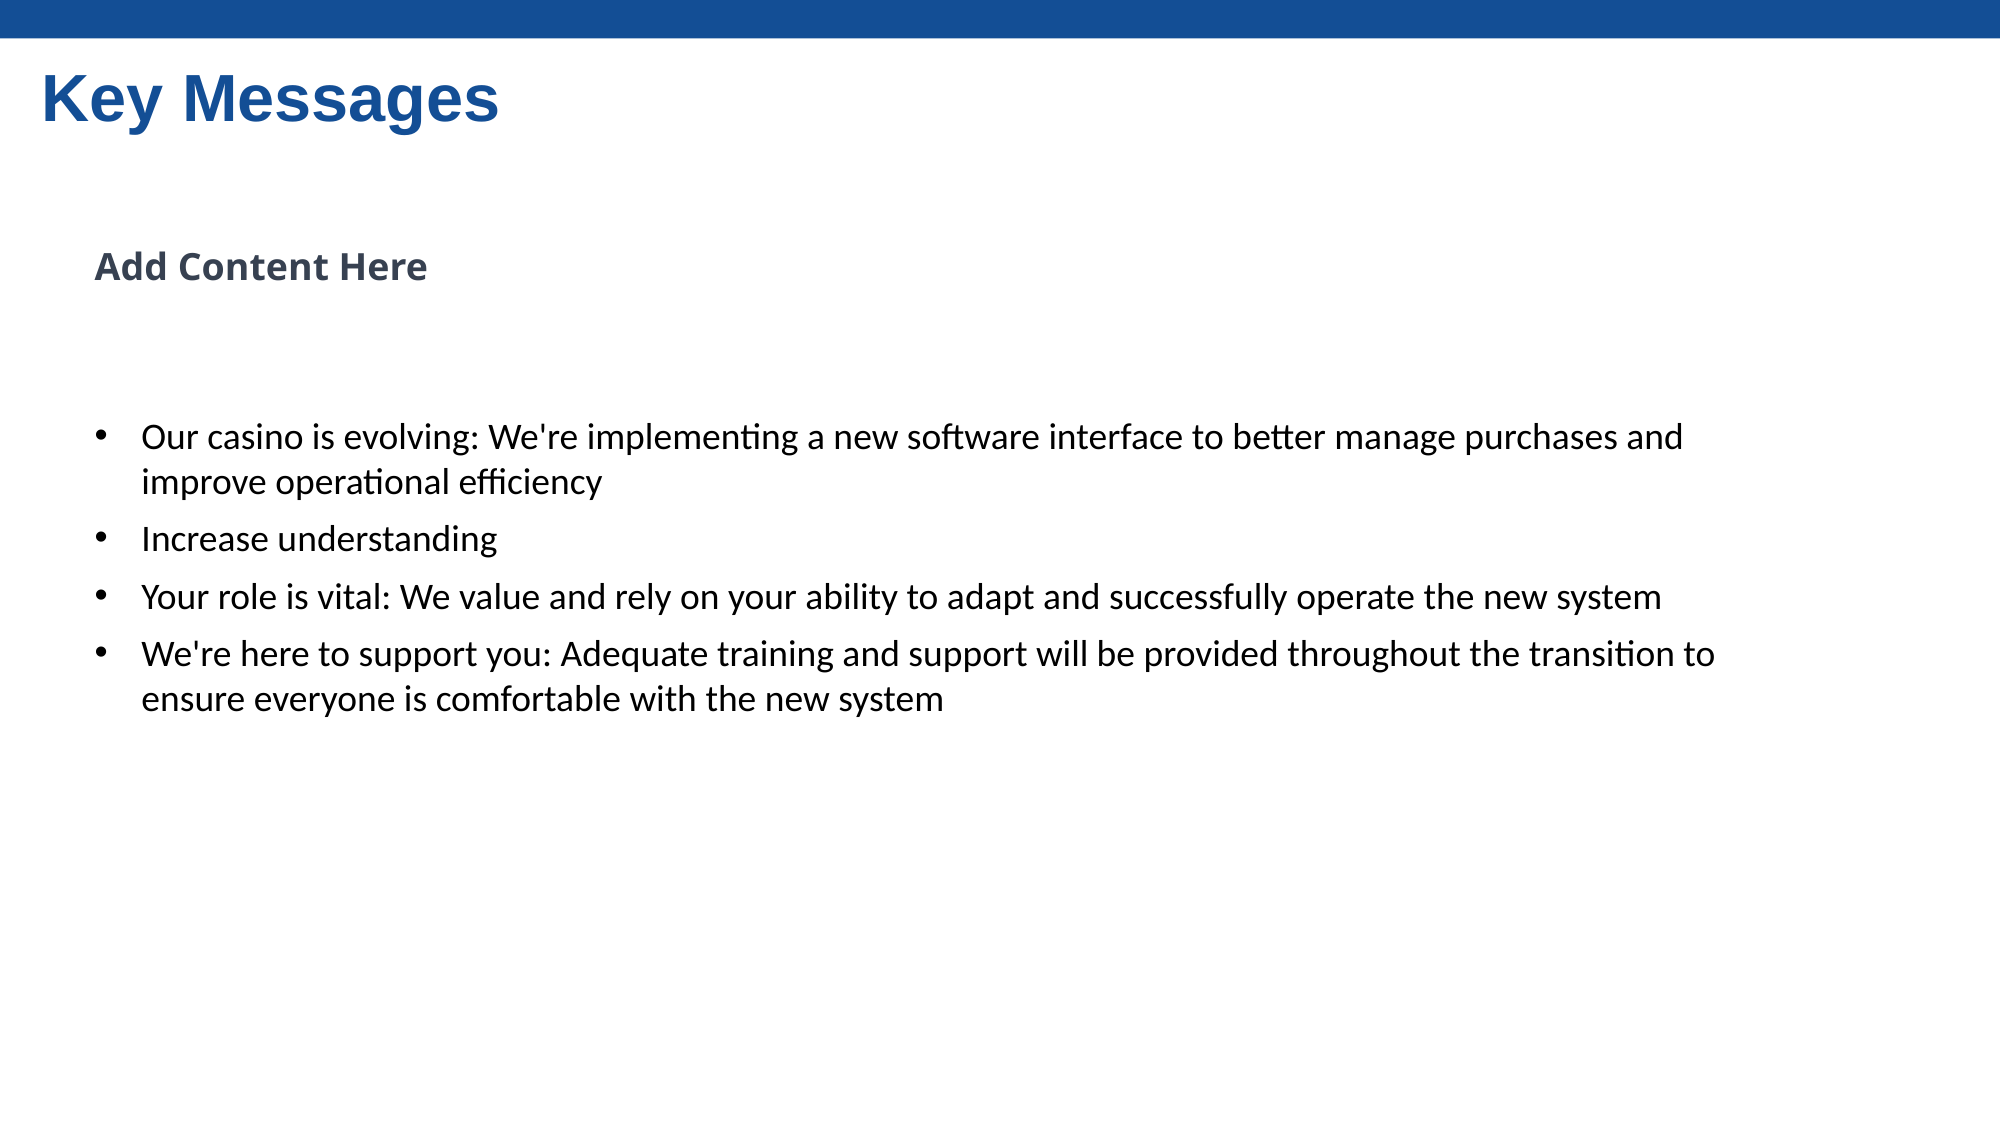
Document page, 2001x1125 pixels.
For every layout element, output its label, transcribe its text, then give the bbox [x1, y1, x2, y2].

text_box Key Messages [26, 47, 535, 143]
text_box Add Content Here [79, 235, 1807, 296]
text_box Our casino is evolving: We're implementing a new software interface to better manage purchases and improve operational efficiency Increase understanding Your role is vital: We value and rely on your ability to adapt and successfully operate the new system We're here to support you: Adequate training and support will be provided throughout the transition to ensure everyone is comfortable with the new system [79, 404, 1807, 772]
text_box [0, 0, 2000, 39]
